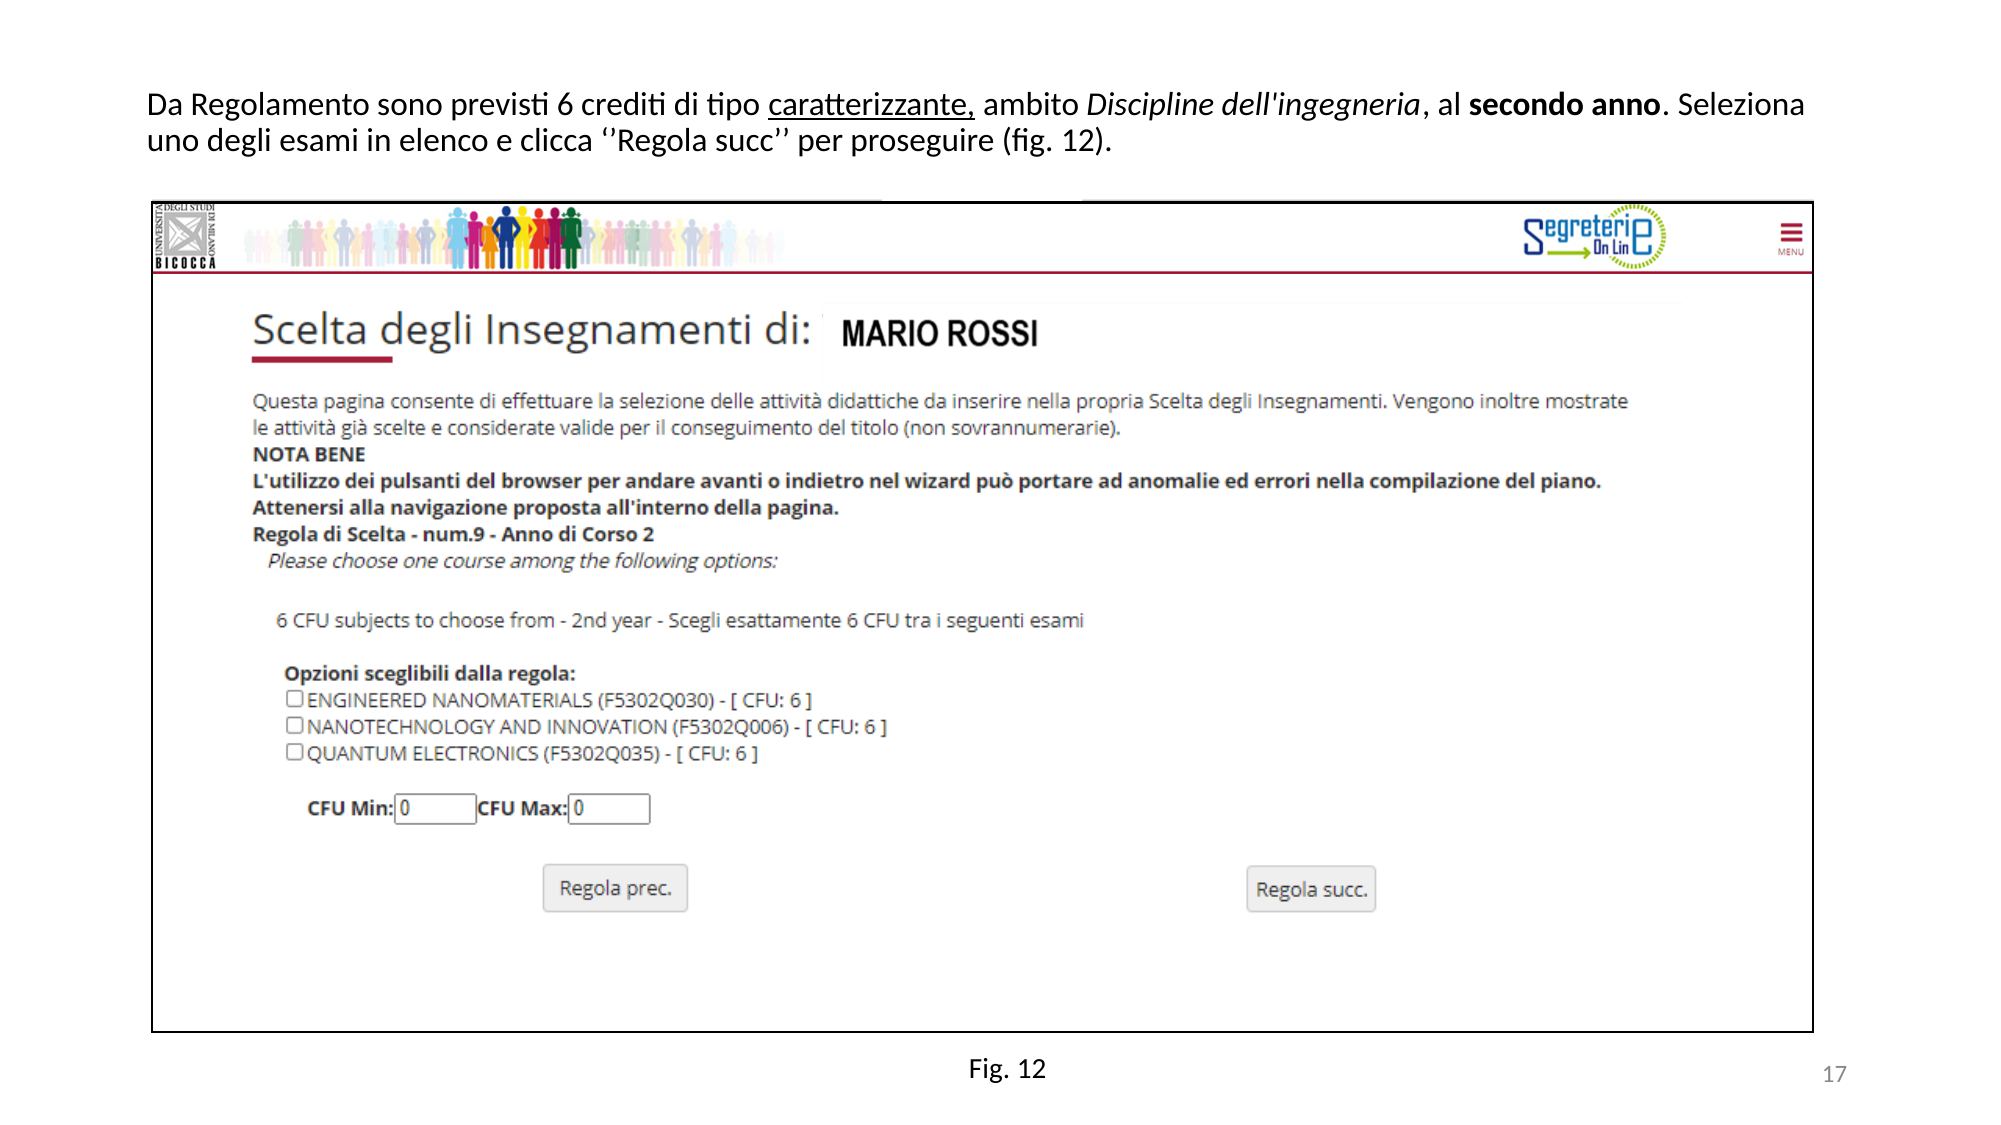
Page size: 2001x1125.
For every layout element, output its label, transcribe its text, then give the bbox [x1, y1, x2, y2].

title Da Regolamento sono previsti 6 crediti di tipo caratterizzante, ambito Discipline dell'ingegneria, al secondo anno. Seleziona uno degli esami in elenco e clicca ‘’Regola succ’’ per proseguire (fig. 12). [131, 0, 1837, 306]
text_box [151, 282, 1813, 1033]
picture [249, 299, 1683, 933]
list Fig. 12 [152, 299, 1863, 1093]
picture [152, 197, 1815, 274]
slide_number ‹#› [1412, 1042, 1863, 1103]
